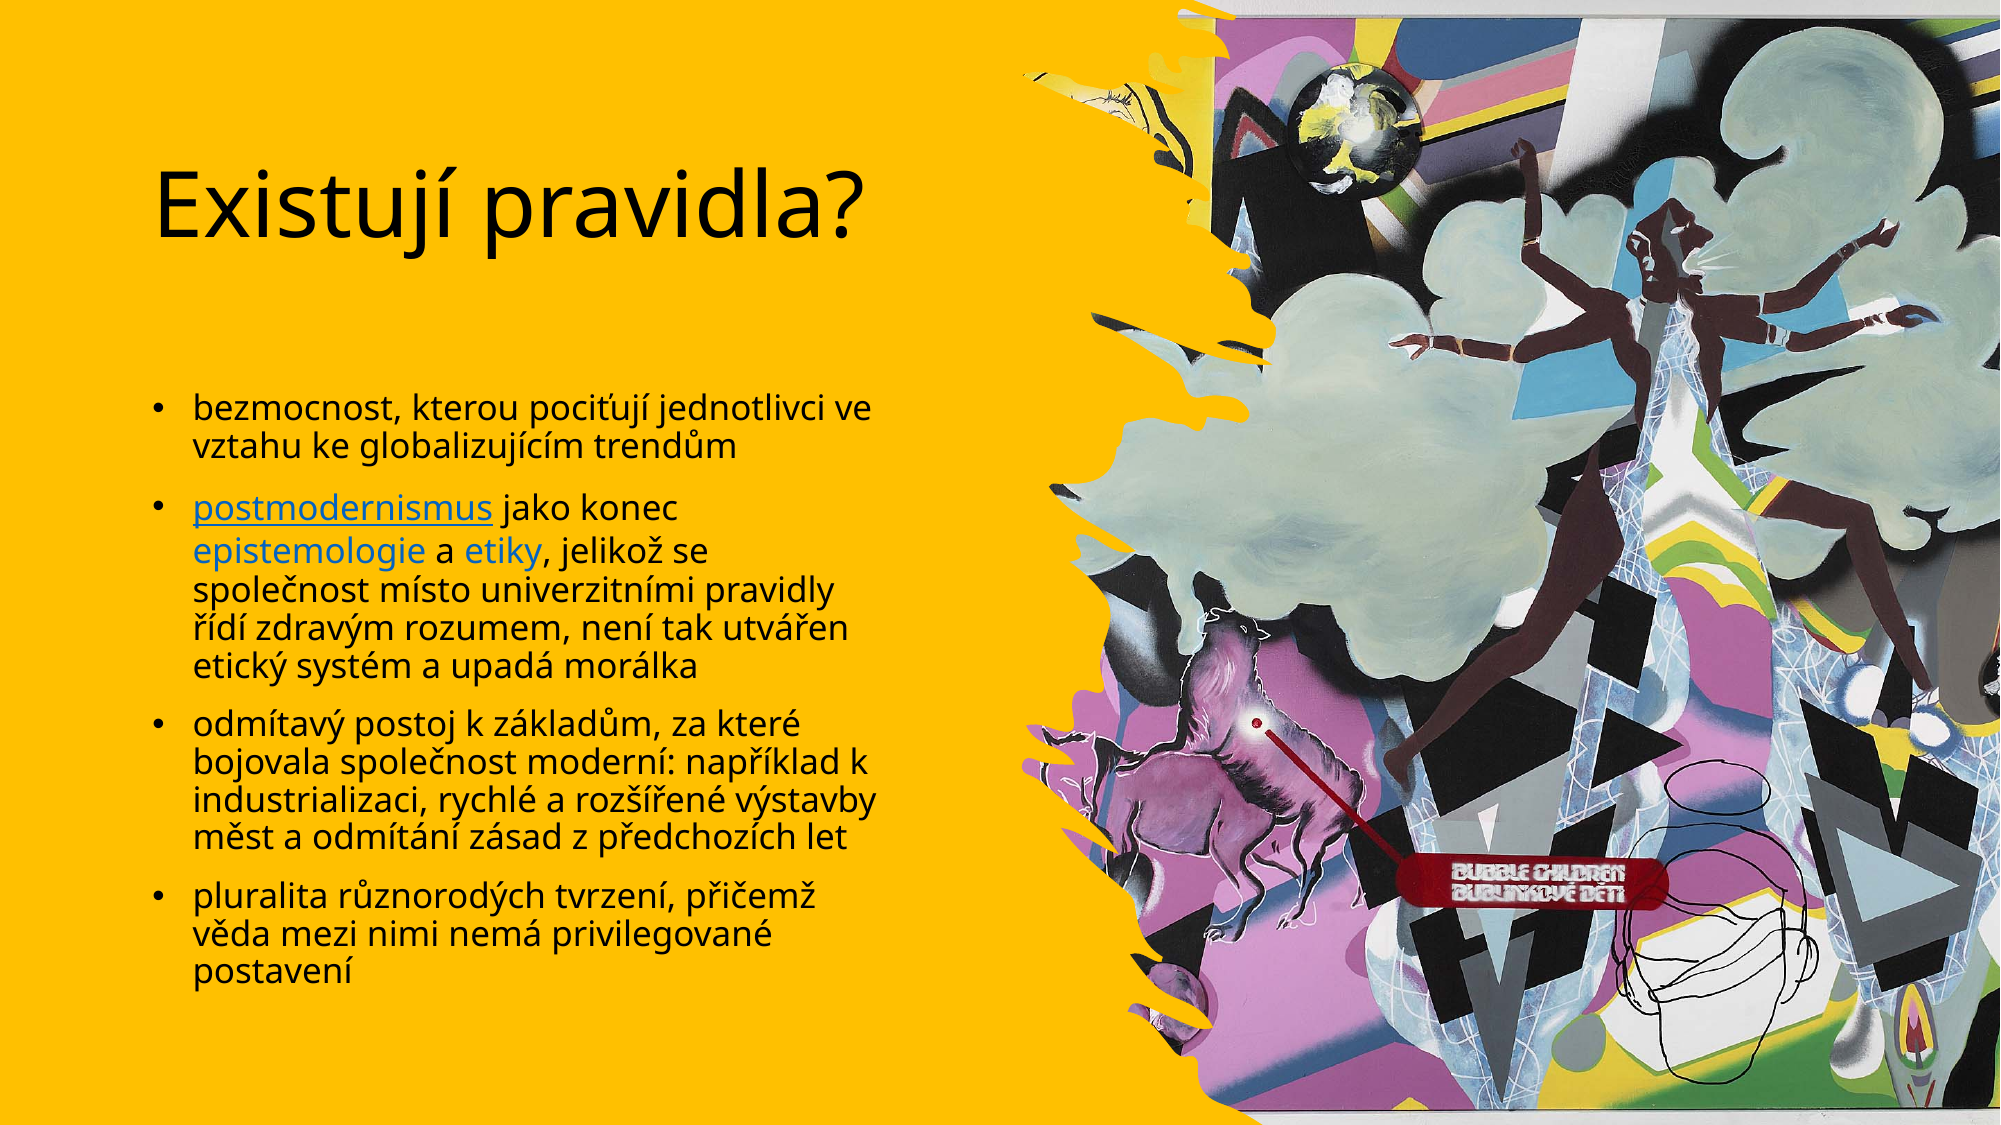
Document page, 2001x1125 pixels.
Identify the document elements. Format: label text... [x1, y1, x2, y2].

title Existují pravidla? [137, 59, 999, 357]
text_box [0, 0, 1021, 1125]
picture [1021, 0, 2000, 1125]
list bezmocnost, kterou pociťují jednotlivci ve vztahu ke globalizujícím trendům postmodernismus jako konec epistemologie a etiky, jelikož se společnost místo univerzitními pravidly řídí zdravým rozumem, není tak utvářen etický systém a upadá morálka odmítavý postoj k základům, za které bojovala společnost moderní: například k industrializaci, rychlé a rozšířené výstavby měst a odmítání zásad z předchozích let pluralita různorodých tvrzení, přičemž věda mezi nimi nemá privilegované postavení [137, 382, 896, 1014]
